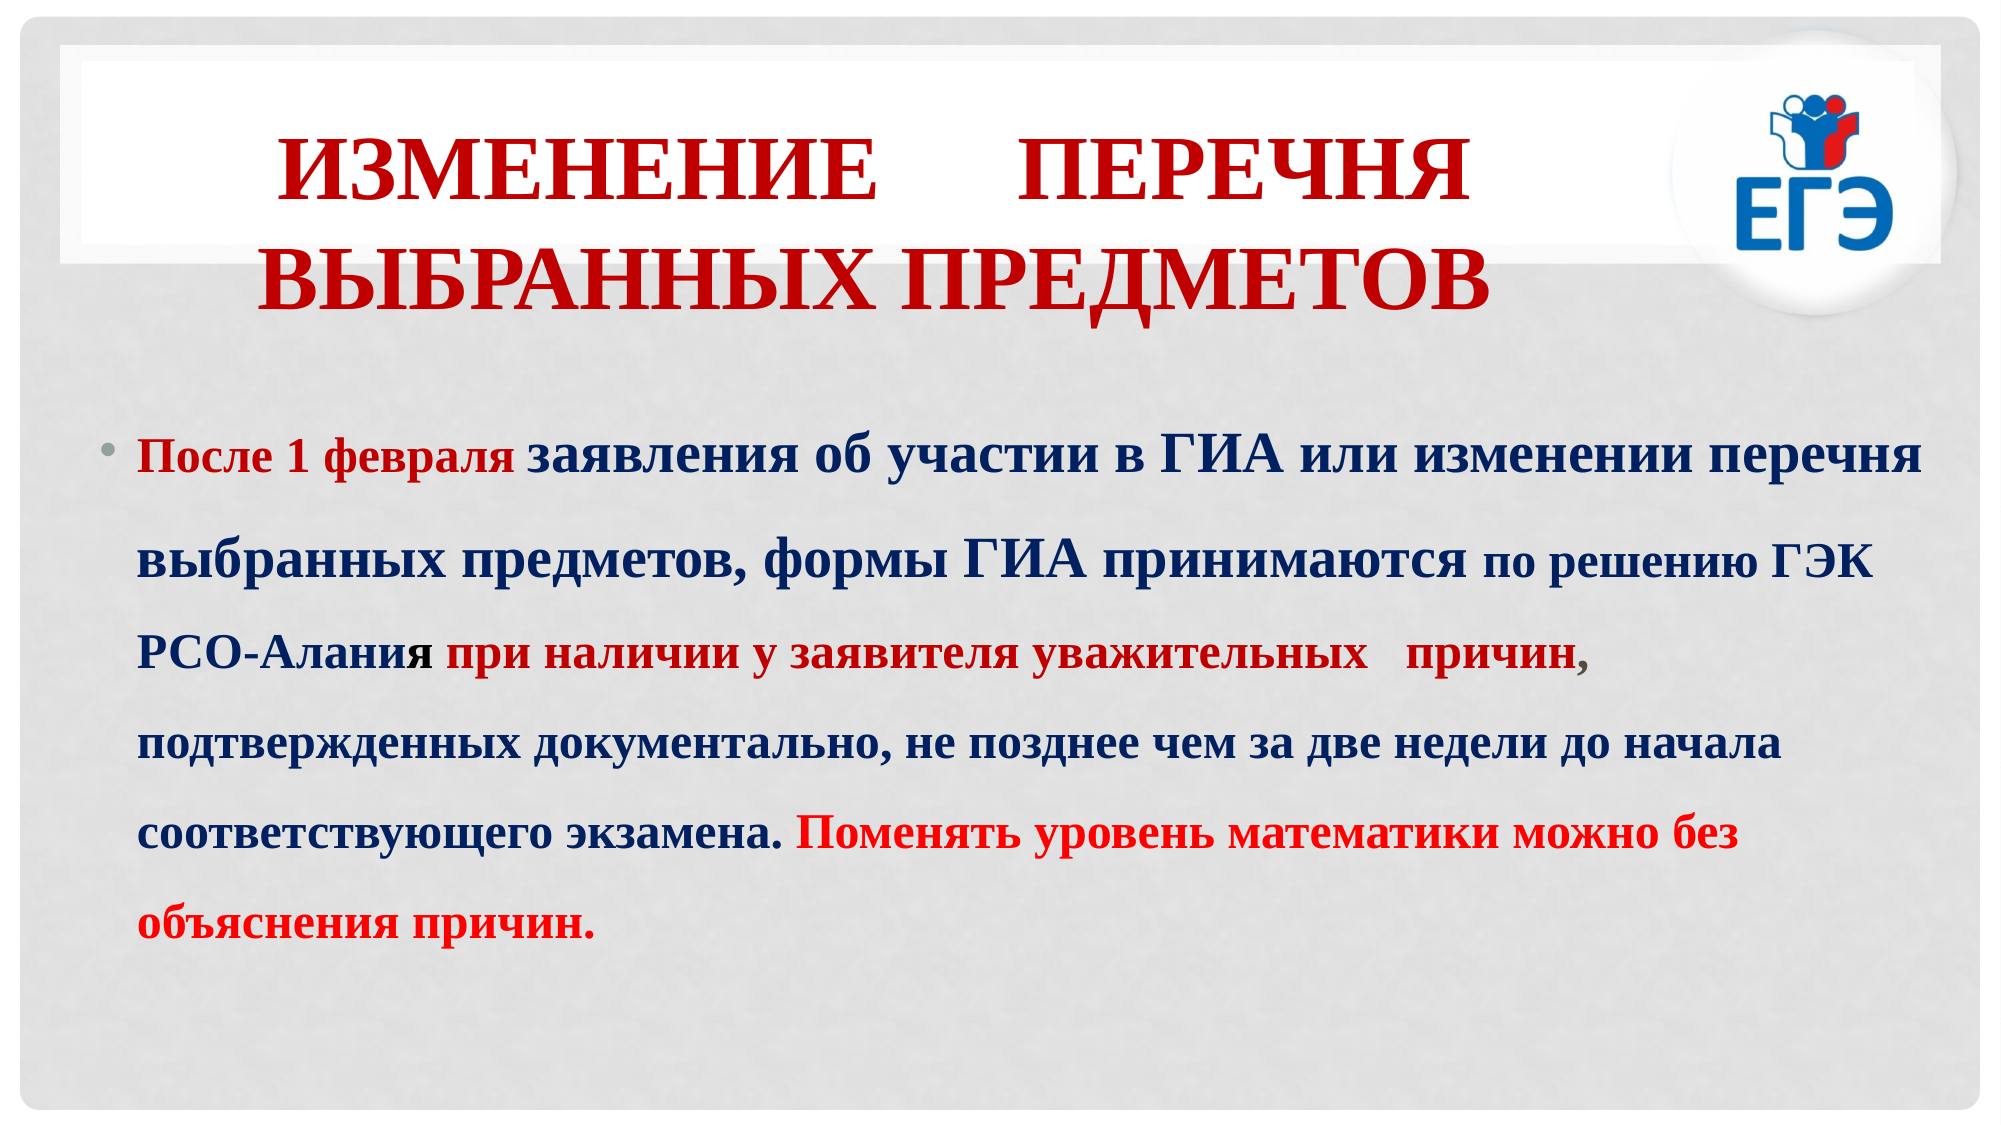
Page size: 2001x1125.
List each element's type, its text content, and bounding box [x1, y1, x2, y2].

title Изменение перечня выбранных предметов [111, 99, 1640, 336]
picture [1661, 19, 1969, 326]
list После 1 февраля заявления об участии в ГИА или изменении перечня выбранных предметов, формы ГИА принимаются по решению ГЭК РСО-Алания при наличии у заявителя уважительных причин, подтвержденных документально, не позднее чем за две недели до начала соответствующего экзамена. Поменять уровень математики можно без объяснения причин. [65, 371, 1942, 1102]
